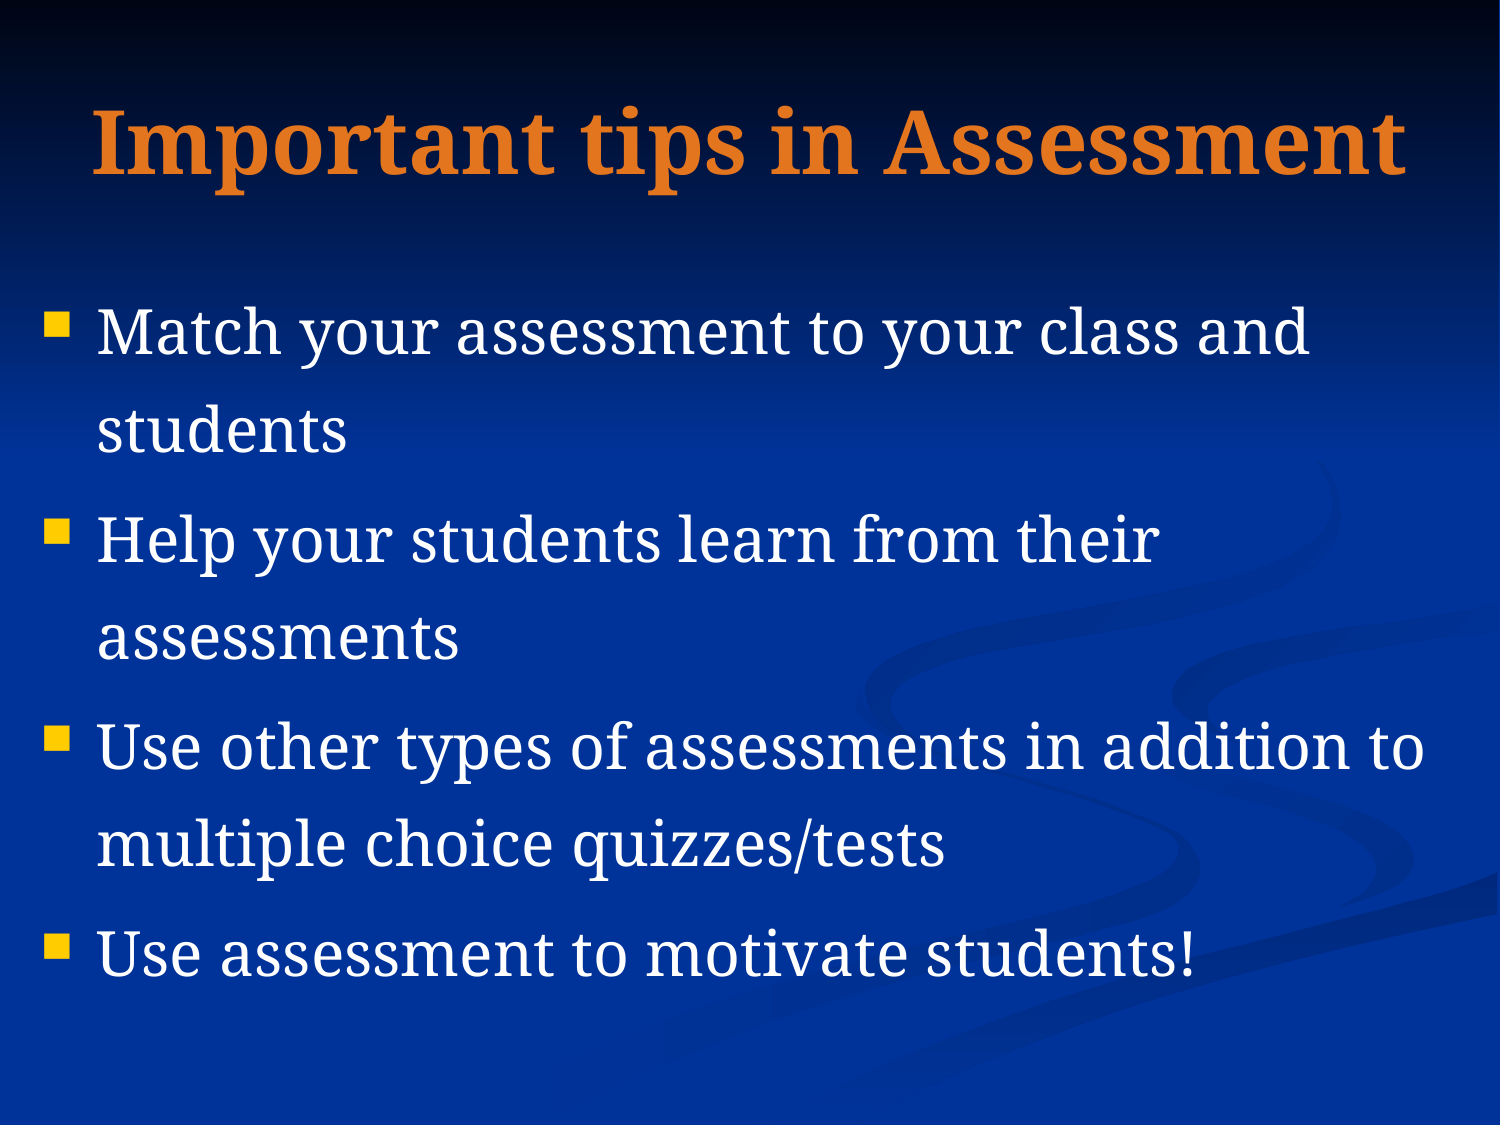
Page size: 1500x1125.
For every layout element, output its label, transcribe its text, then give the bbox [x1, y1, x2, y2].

title Important tips in Assessment [74, 44, 1426, 233]
list Match your assessment to your class and students Help your students learn from their assessments Use other types of assessments in addition to multiple choice quizzes/tests Use assessment to motivate students! [25, 262, 1451, 1072]
